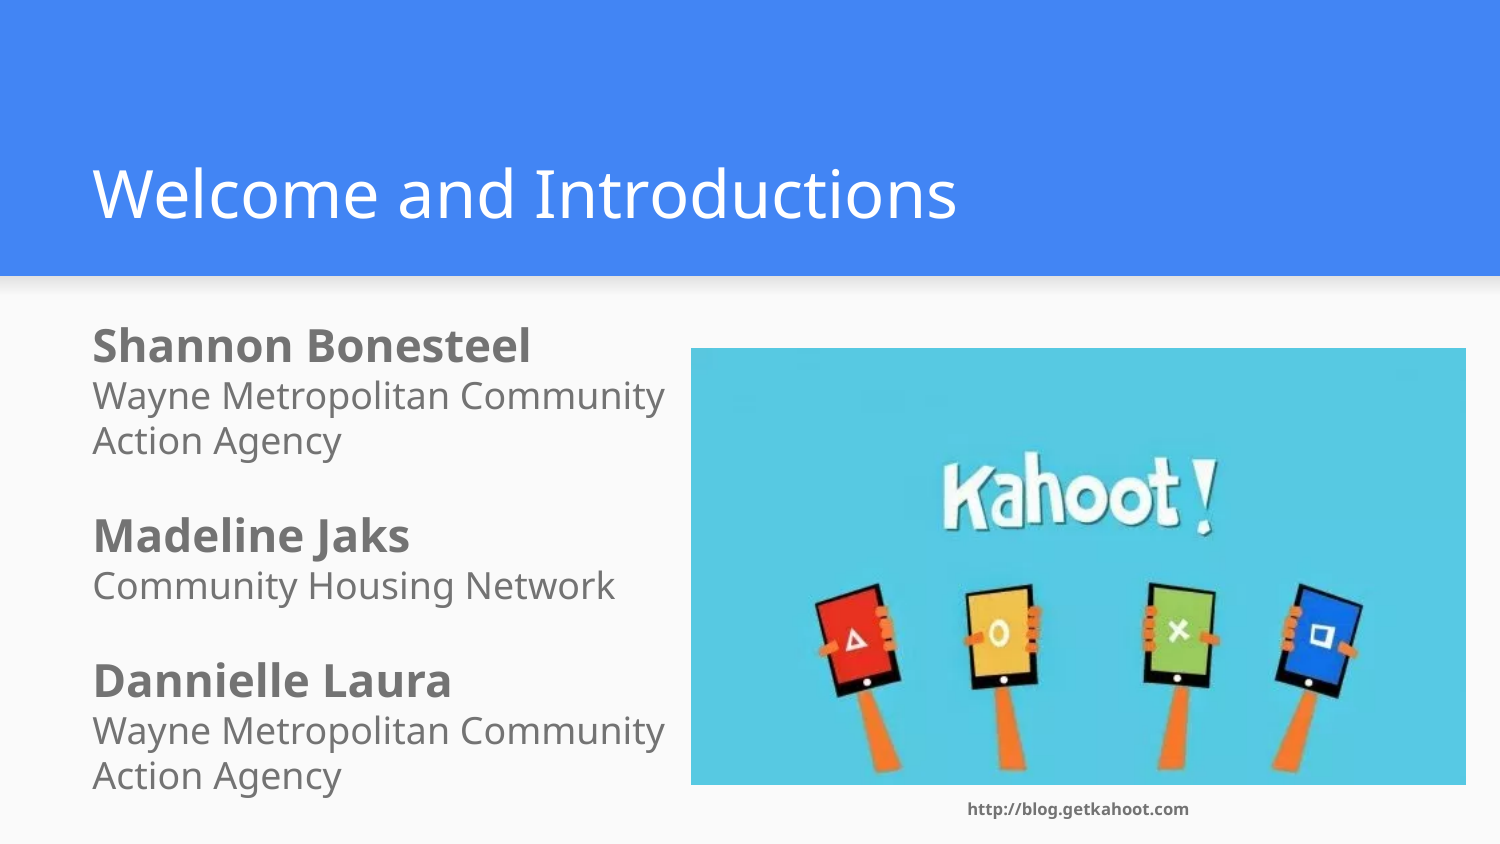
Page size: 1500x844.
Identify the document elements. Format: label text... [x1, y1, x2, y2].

list Shannon Bonesteel Wayne Metropolitan Community Action Agency Madeline Jaks Community Housing Network Dannielle Laura Wayne Metropolitan Community Action Agency [77, 302, 699, 832]
title Welcome and Introductions [77, 121, 1427, 248]
text_box http://blog.getkahoot.com [733, 793, 1424, 844]
picture [691, 348, 1467, 785]
